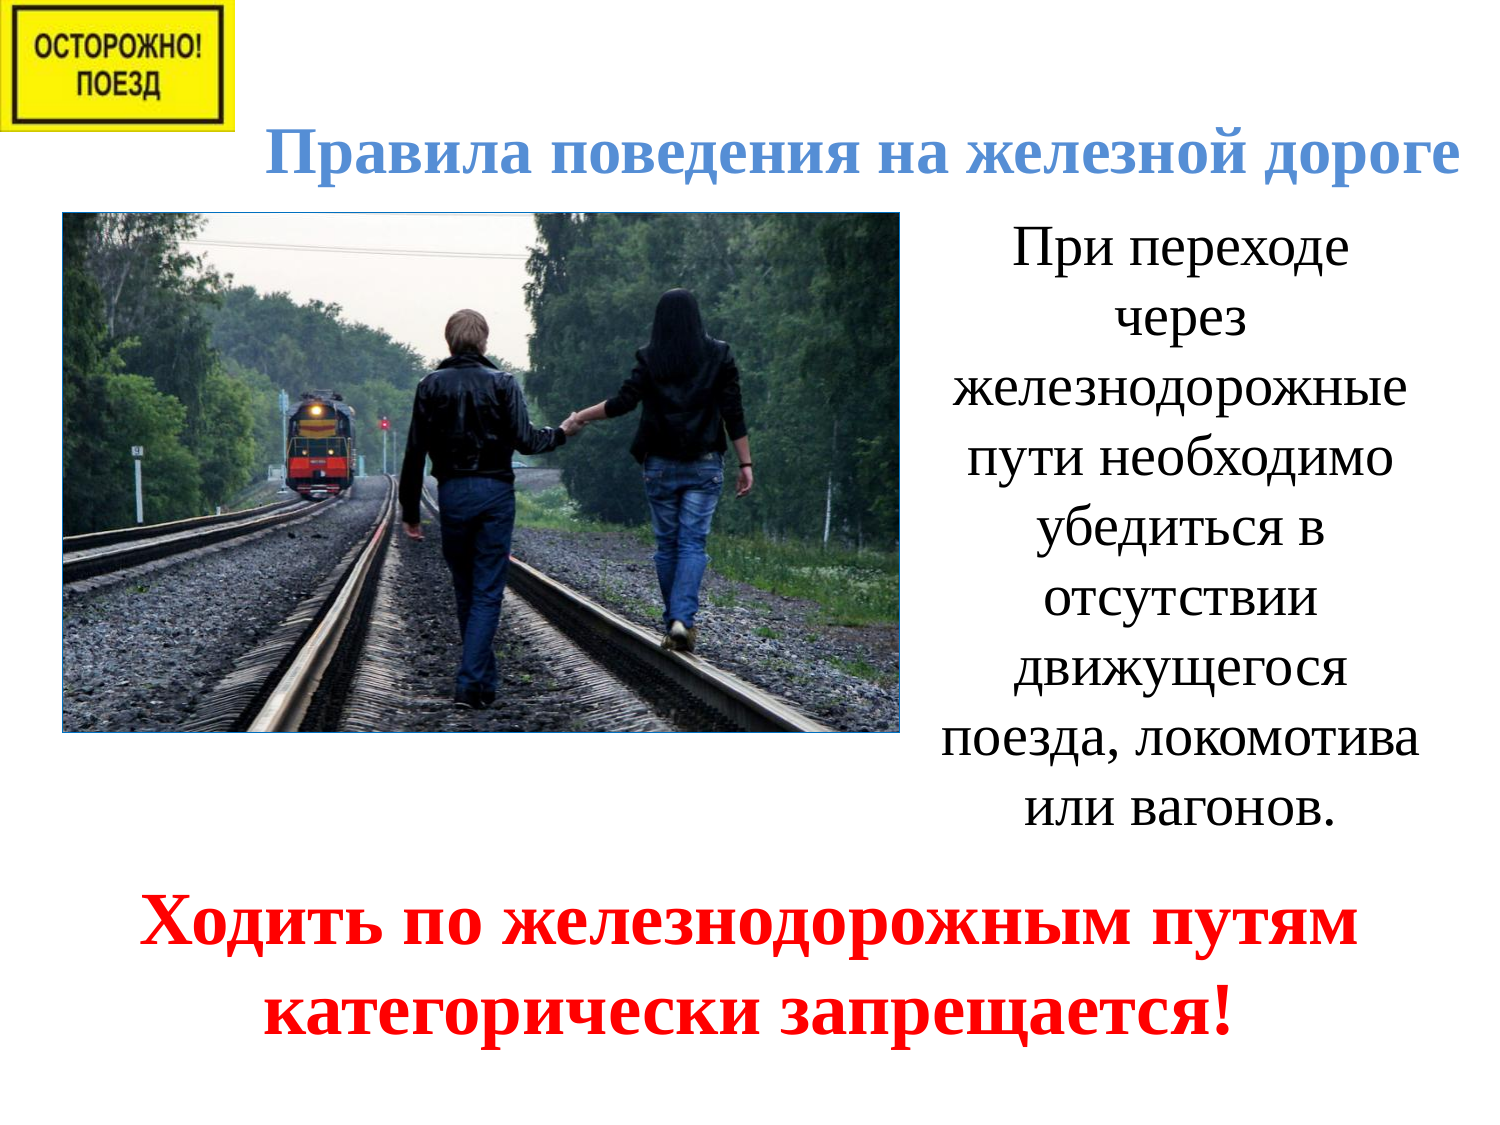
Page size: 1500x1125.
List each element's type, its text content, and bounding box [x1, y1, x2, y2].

text_box При переходе через железнодорожные пути необходимо убедиться в отсутствии движущегося поезда, локомотива или вагонов. [924, 200, 1438, 845]
picture [62, 212, 901, 733]
picture [0, 0, 235, 132]
text_box Ходить по железнодорожным путям категорически запрещается! [87, 862, 1413, 1058]
text_box Правила поведения на железной дороге [250, 99, 1495, 195]
